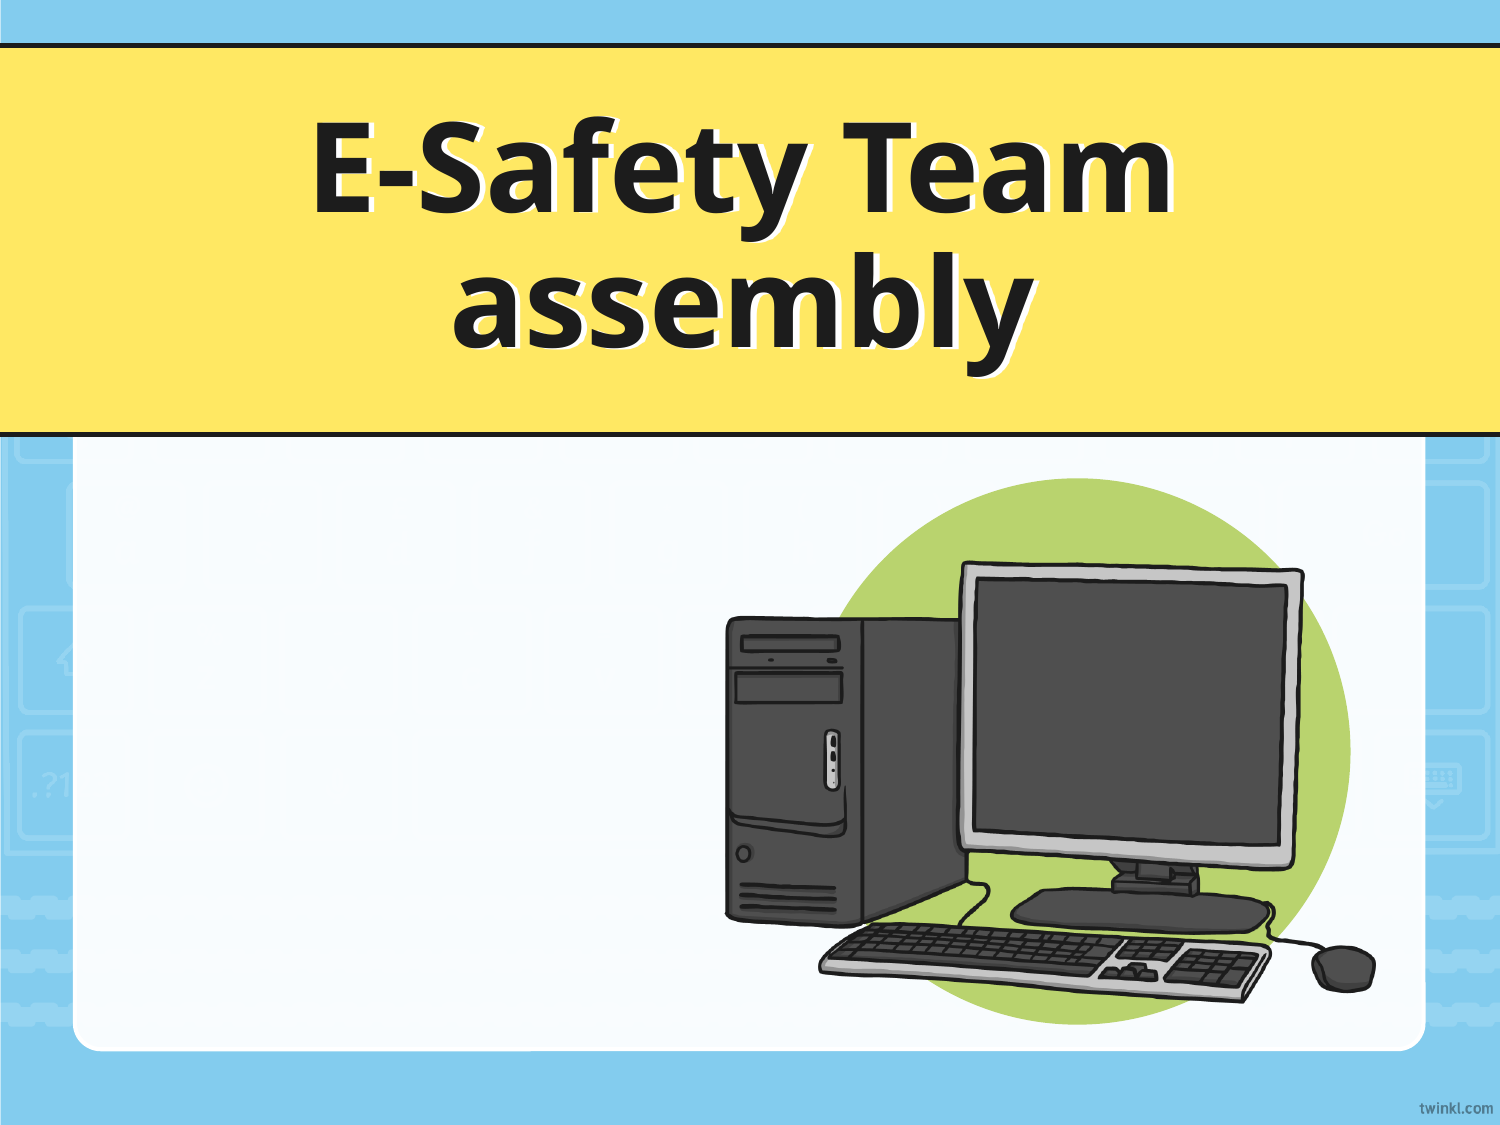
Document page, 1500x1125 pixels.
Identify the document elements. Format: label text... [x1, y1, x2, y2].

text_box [724, 478, 1376, 1025]
picture [0, 0, 1500, 45]
picture [0, 435, 1500, 1125]
text_box [0, 45, 1500, 435]
text_box E-Safety Team assembly [115, 88, 1369, 391]
